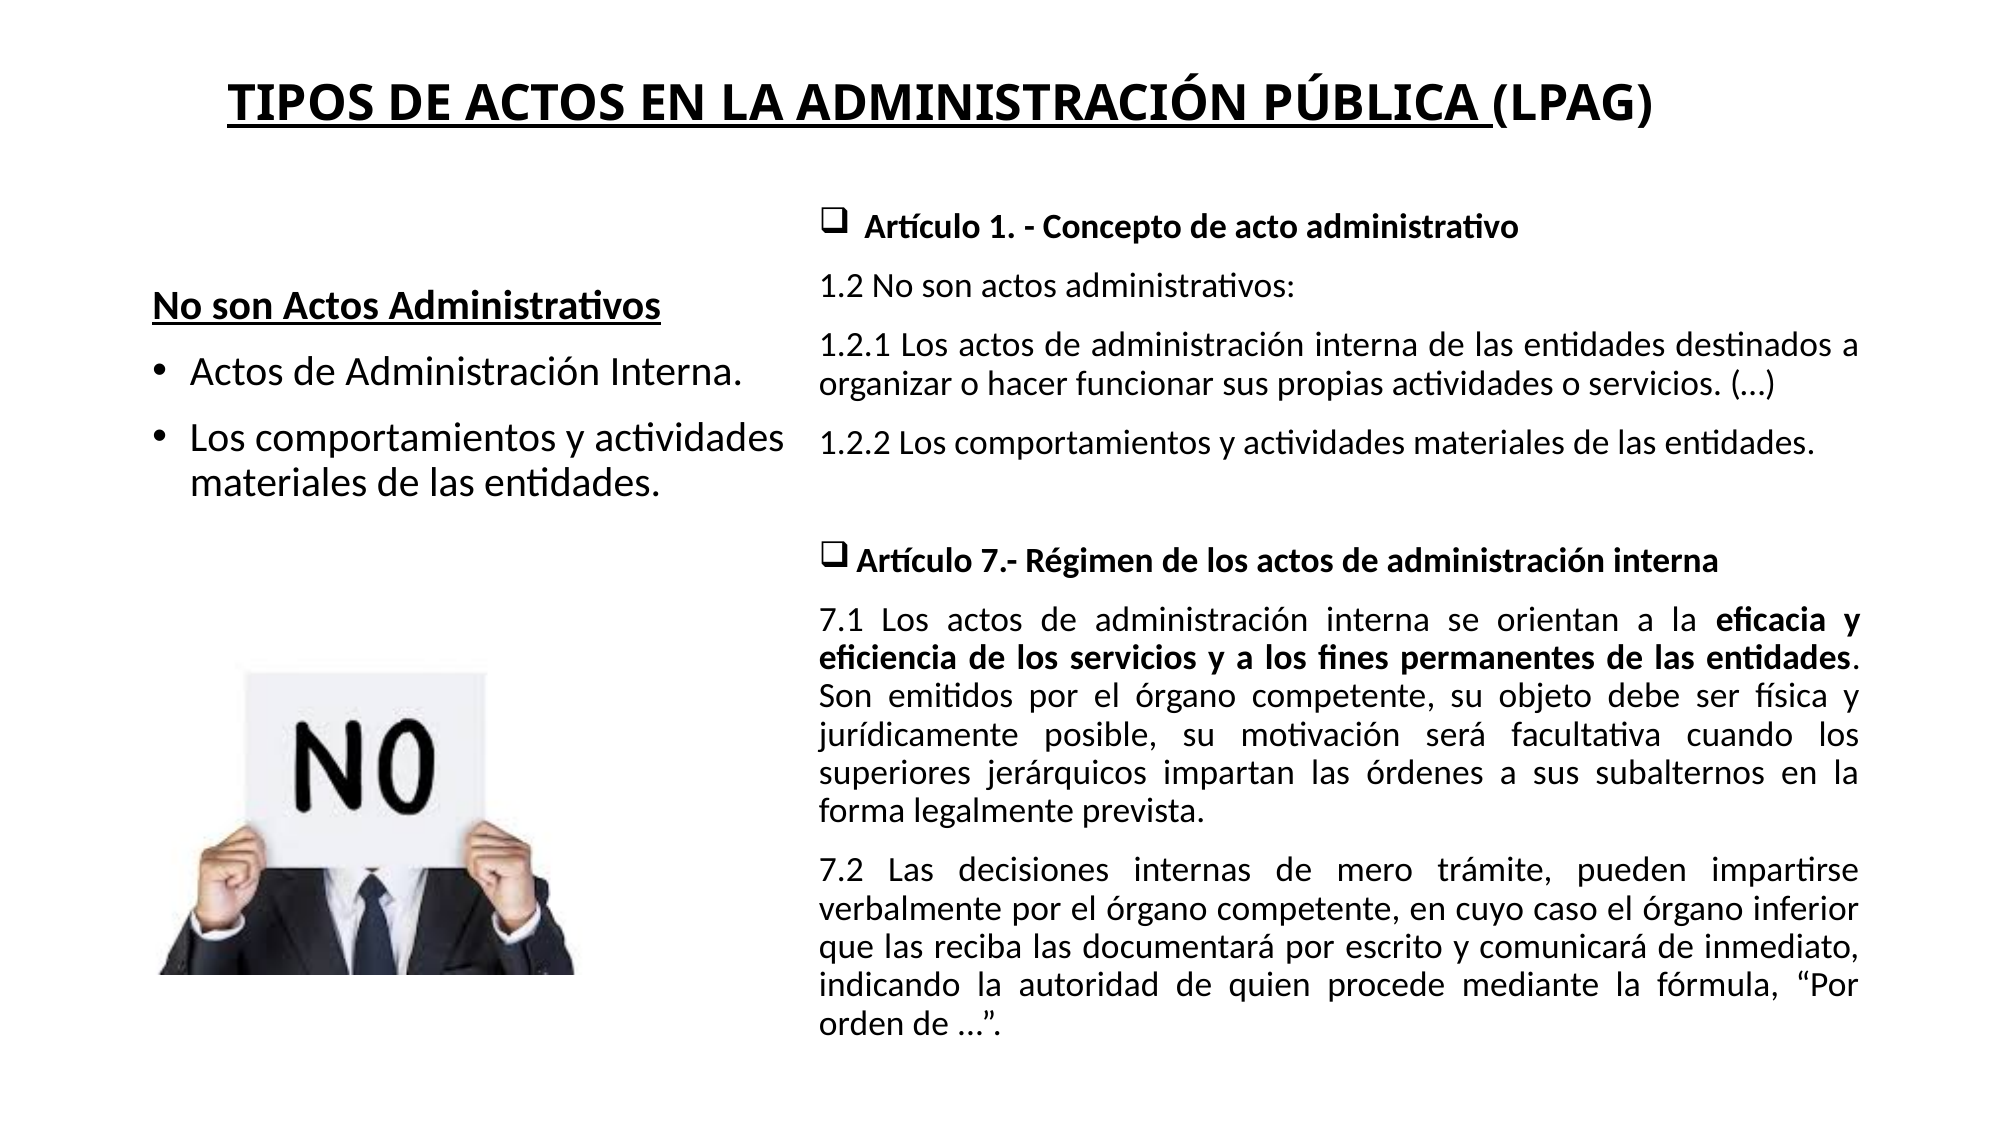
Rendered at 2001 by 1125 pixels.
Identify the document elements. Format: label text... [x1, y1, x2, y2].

picture [78, 644, 669, 975]
title TIPOS DE ACTOS EN LA ADMINISTRACIÓN PÚBLICA (LPAG) [78, 52, 1804, 156]
list No son Actos Administrativos Actos de Administración Interna. Los comportamientos y actividades materiales de las entidades. [137, 275, 803, 1014]
list Artículo 1. - Concepto de acto administrativo 1.2 No son actos administrativos: 1.2.1 Los actos de administración interna de las entidades destinados a organizar o hacer funcionar sus propias actividades o servicios. (…) 1.2.2 Los comportamientos y actividades materiales de las entidades. Artículo 7.- Régimen de los actos de administración interna 7.1 Los actos de administración interna se orientan a la eficacia y eficiencia de los servicios y a los fines permanentes de las entidades. Son emitidos por el órgano competente, su objeto debe ser física y jurídicamente posible, su motivación será facultativa cuando los superiores jerárquicos impartan las órdenes a sus subalternos en la forma legalmente prevista. 7.2 Las decisiones internas de mero trámite, pueden impartirse verbalmente por el órgano competente, en cuyo caso el órgano inferior que las reciba las documentará por escrito y comunicará de inmediato, indicando la autoridad de quien procede mediante la fórmula, “Por orden de ...”. [803, 200, 1876, 1125]
